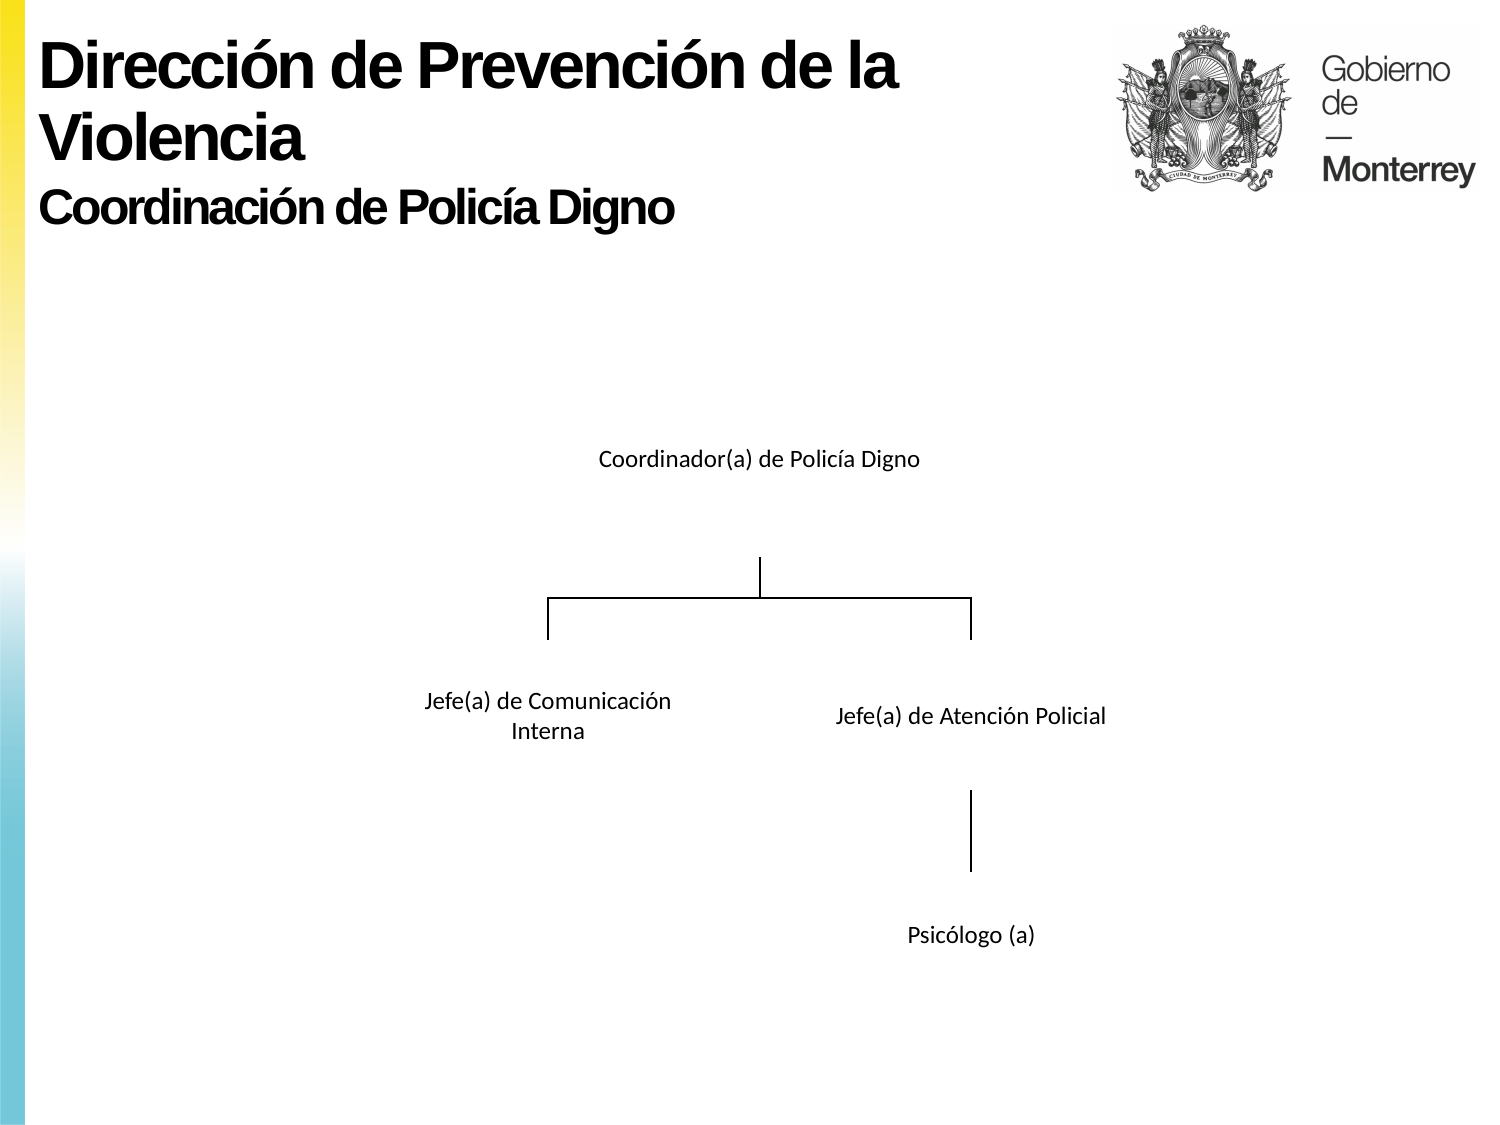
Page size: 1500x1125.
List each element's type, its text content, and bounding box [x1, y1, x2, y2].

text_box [400, 358, 1120, 999]
picture [1162, 23, 1480, 194]
picture [0, 0, 25, 1125]
text_box Dirección de Prevención de la Violencia Coordinación de Policía Digno [24, 23, 1162, 243]
